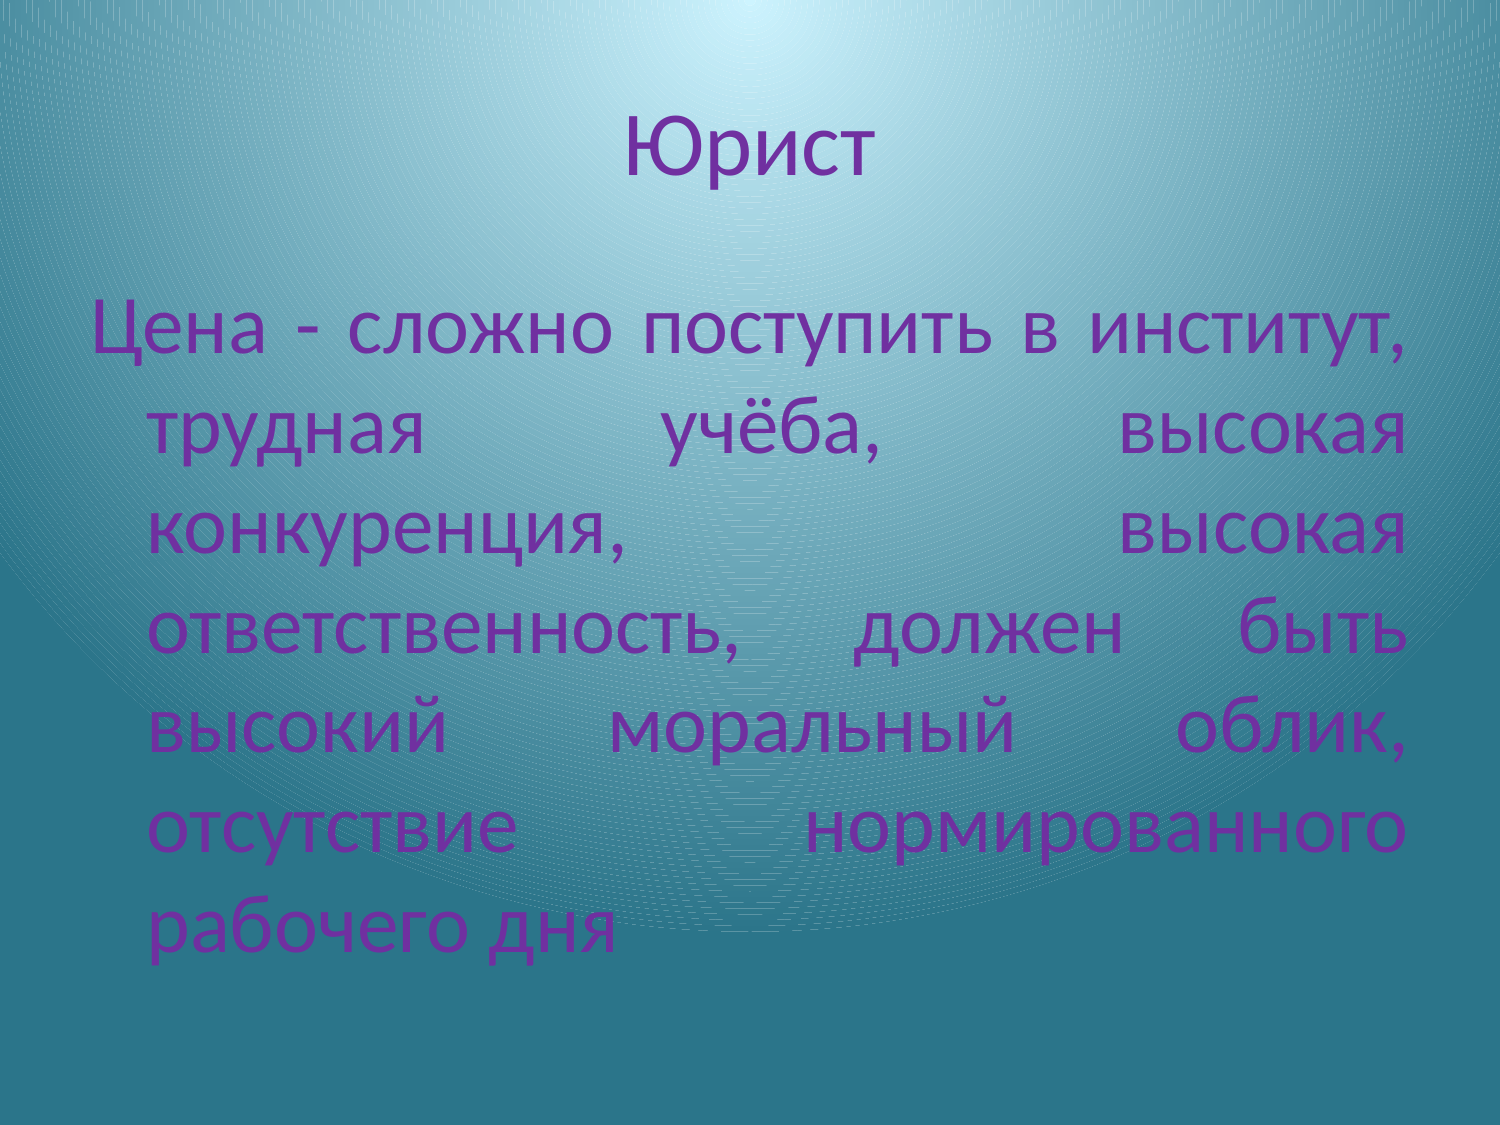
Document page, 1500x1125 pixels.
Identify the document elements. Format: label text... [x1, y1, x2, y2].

title Юрист [75, 45, 1425, 233]
list Цена - сложно поступить в институт, трудная учёба, высокая конкуренция, высокая ответственность, должен быть высокий моральный облик, отсутствие нормированного рабочего дня [75, 262, 1425, 1005]
